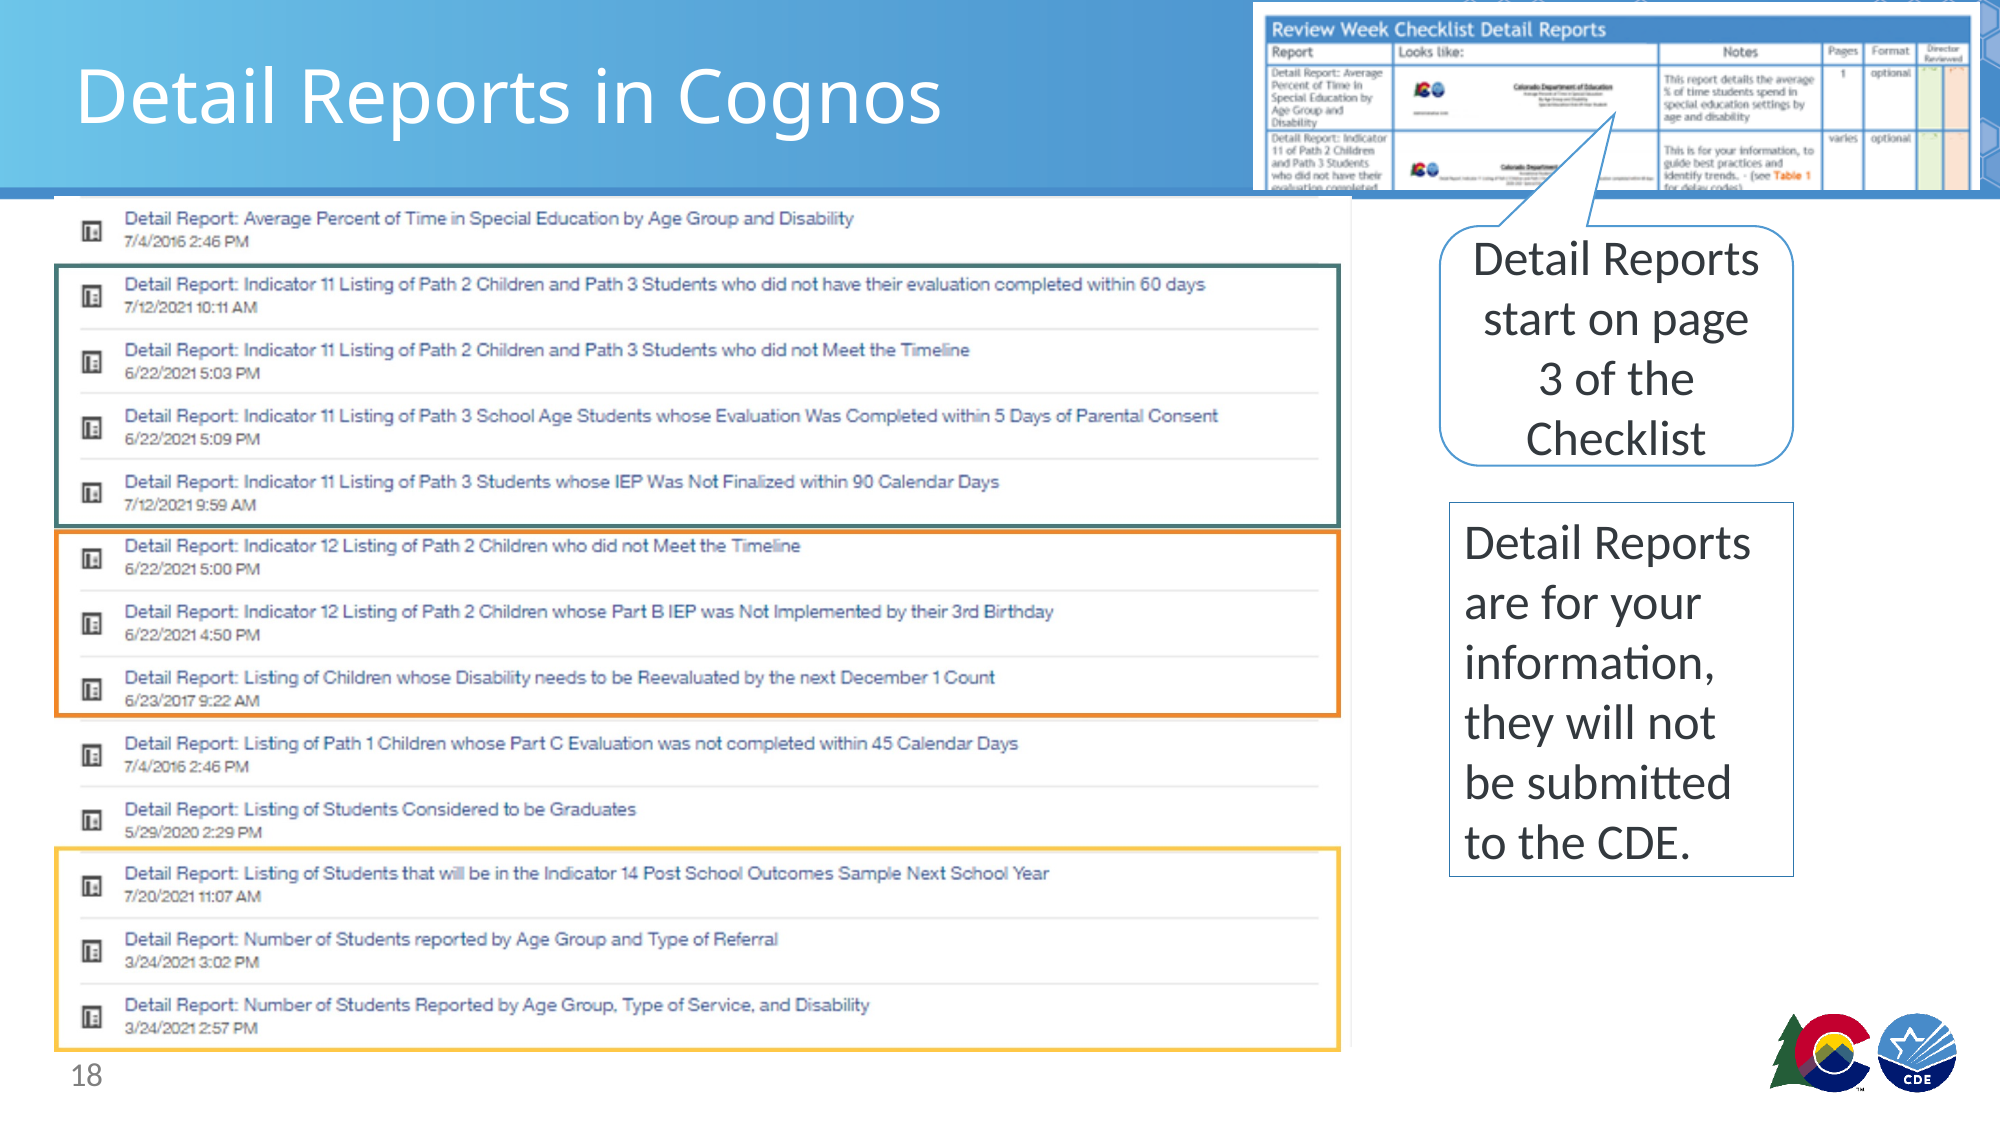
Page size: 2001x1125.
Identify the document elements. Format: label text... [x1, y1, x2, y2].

picture [1768, 1012, 1957, 1093]
slide_number 18 [54, 1052, 505, 1103]
picture [0, 0, 2000, 1052]
text_box Detail Reports start on page 3 of the Checklist [1438, 190, 1795, 467]
text_box Detail Reports are for your information, they will not be submitted to the CDE. [1449, 502, 1794, 877]
title Detail Reports in Cognos [74, 25, 1032, 173]
